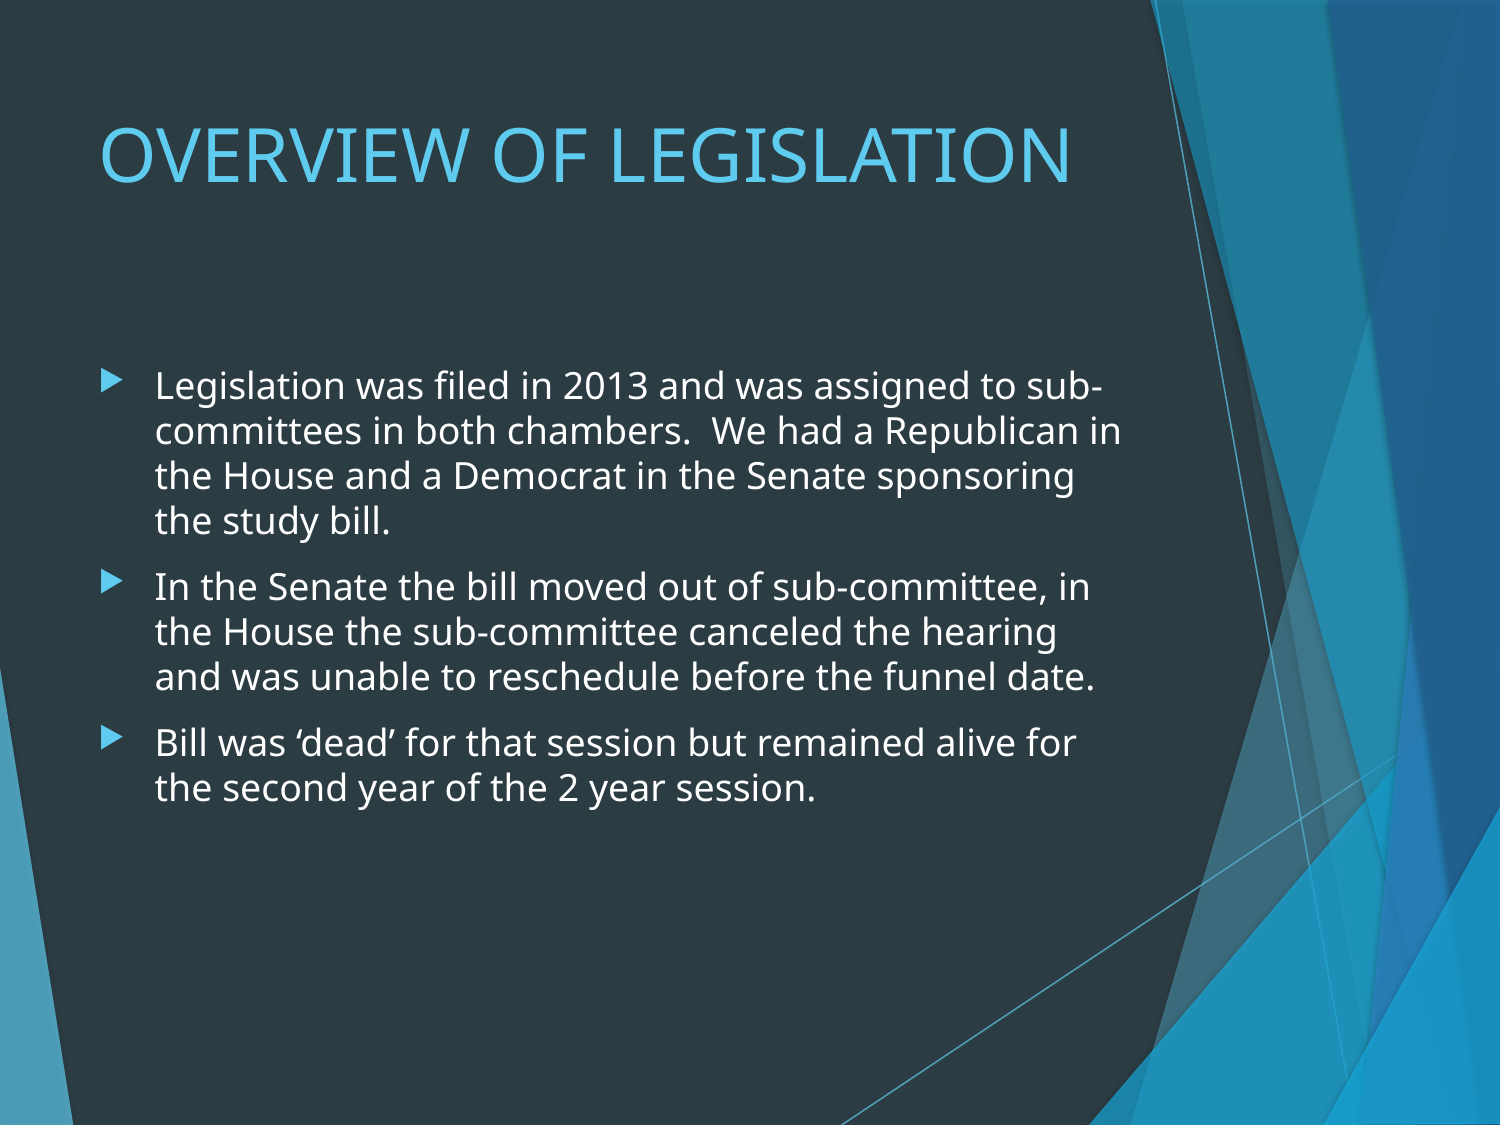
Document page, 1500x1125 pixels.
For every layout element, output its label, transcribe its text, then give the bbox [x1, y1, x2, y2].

title OVERVIEW OF LEGISLATION [83, 99, 1141, 317]
list Legislation was filed in 2013 and was assigned to sub-committees in both chambers. We had a Republican in the House and a Democrat in the Senate sponsoring the study bill. In the Senate the bill moved out of sub-committee, in the House the sub-committee canceled the hearing and was unable to reschedule before the funnel date. Bill was ‘dead’ for that session but remained alive for the second year of the 2 year session. [83, 354, 1141, 992]
